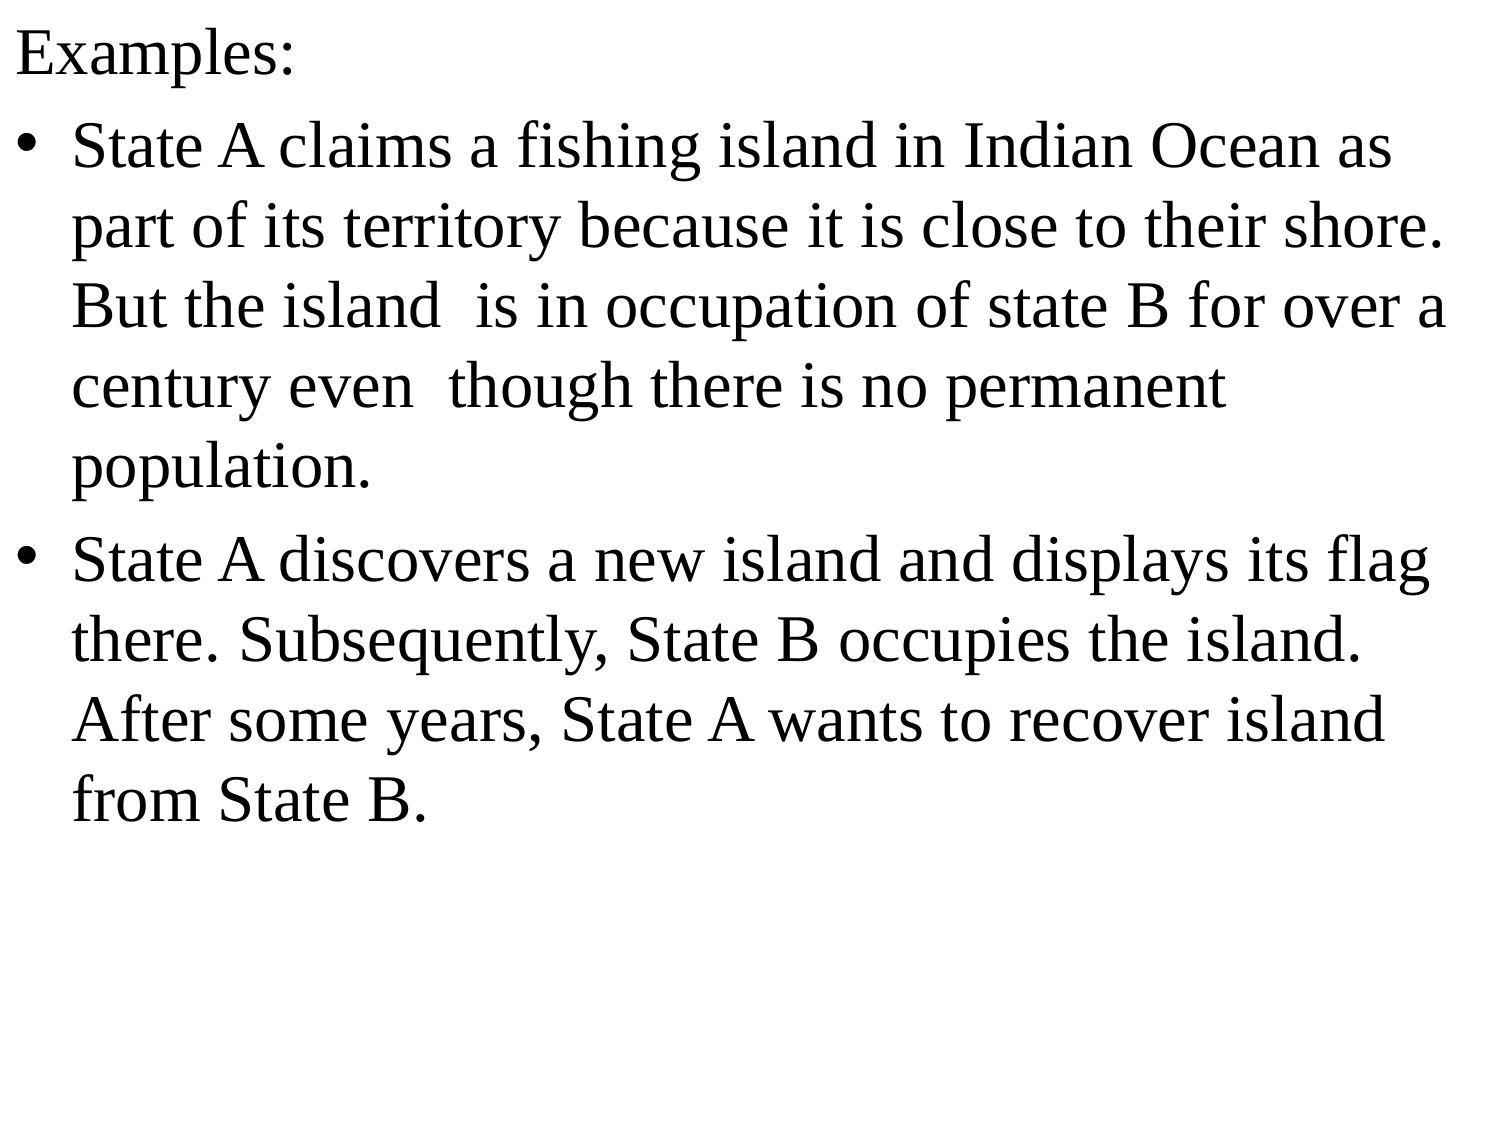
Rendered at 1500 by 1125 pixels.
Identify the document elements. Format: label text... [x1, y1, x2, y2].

list Examples: State A claims a fishing island in Indian Ocean as part of its territory because it is close to their shore. But the island is in occupation of state B for over a century even though there is no permanent population. State A discovers a new island and displays its flag there. Subsequently, State B occupies the island. After some years, State A wants to recover island from State B. [0, 0, 1500, 1125]
